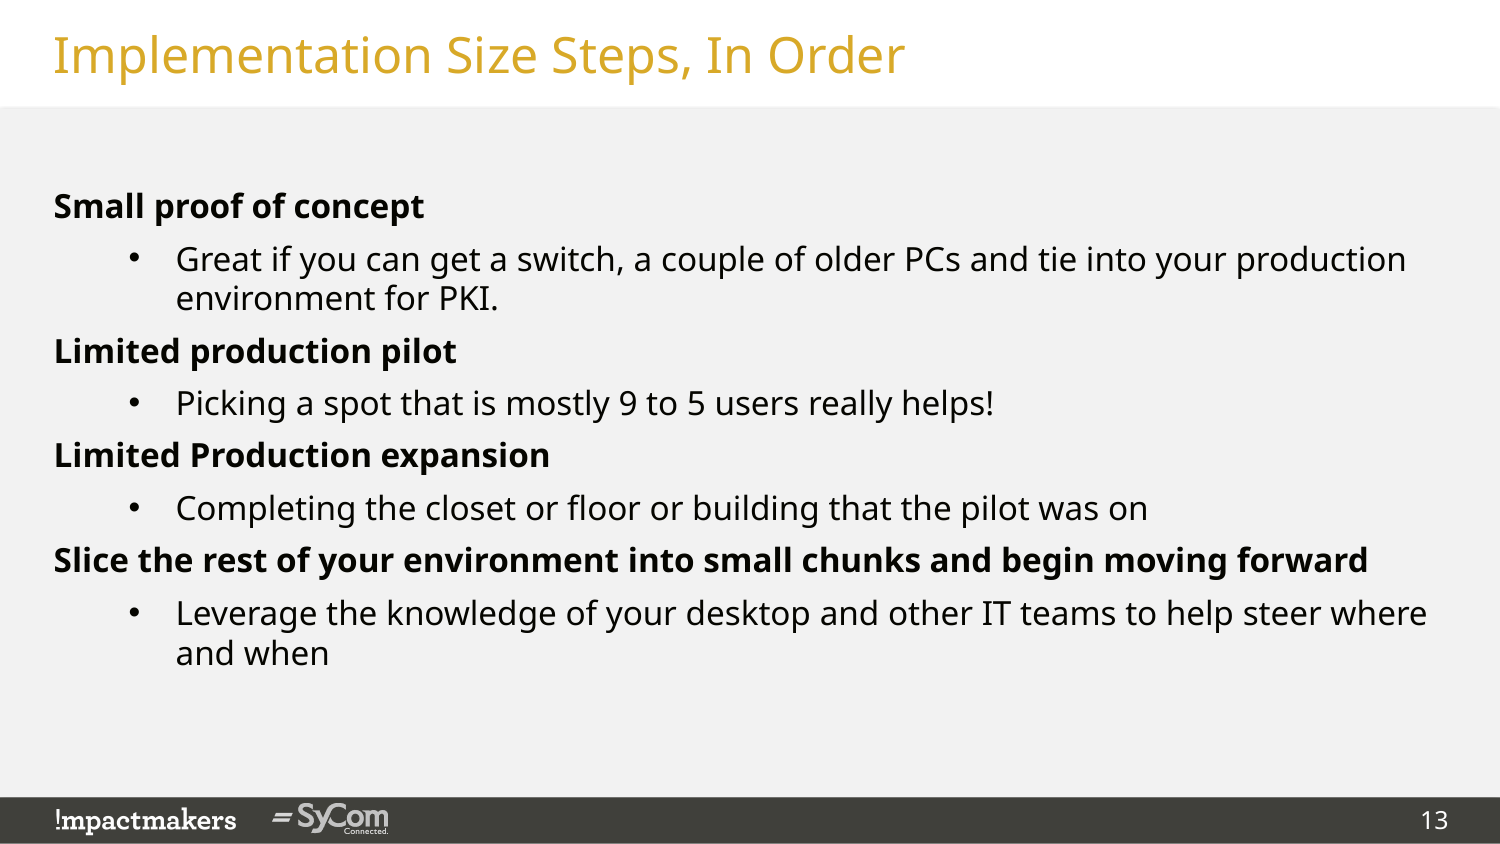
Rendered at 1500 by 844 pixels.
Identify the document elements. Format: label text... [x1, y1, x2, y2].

slide_number 12 [1113, 798, 1464, 844]
picture [272, 803, 389, 834]
picture [36, 787, 256, 844]
list Small proof of concept Great if you can get a switch, a couple of older PCs and tie into your production environment for PKI. Limited production pilot Picking a spot that is mostly 9 to 5 users really helps! Limited Production expansion Completing the closet or floor or building that the pilot was on Slice the rest of your environment into small chunks and begin moving forward Leverage the knowledge of your desktop and other IT teams to help steer where and when [38, 177, 1463, 763]
title Implementation Size Steps, In Order [38, 0, 1465, 107]
